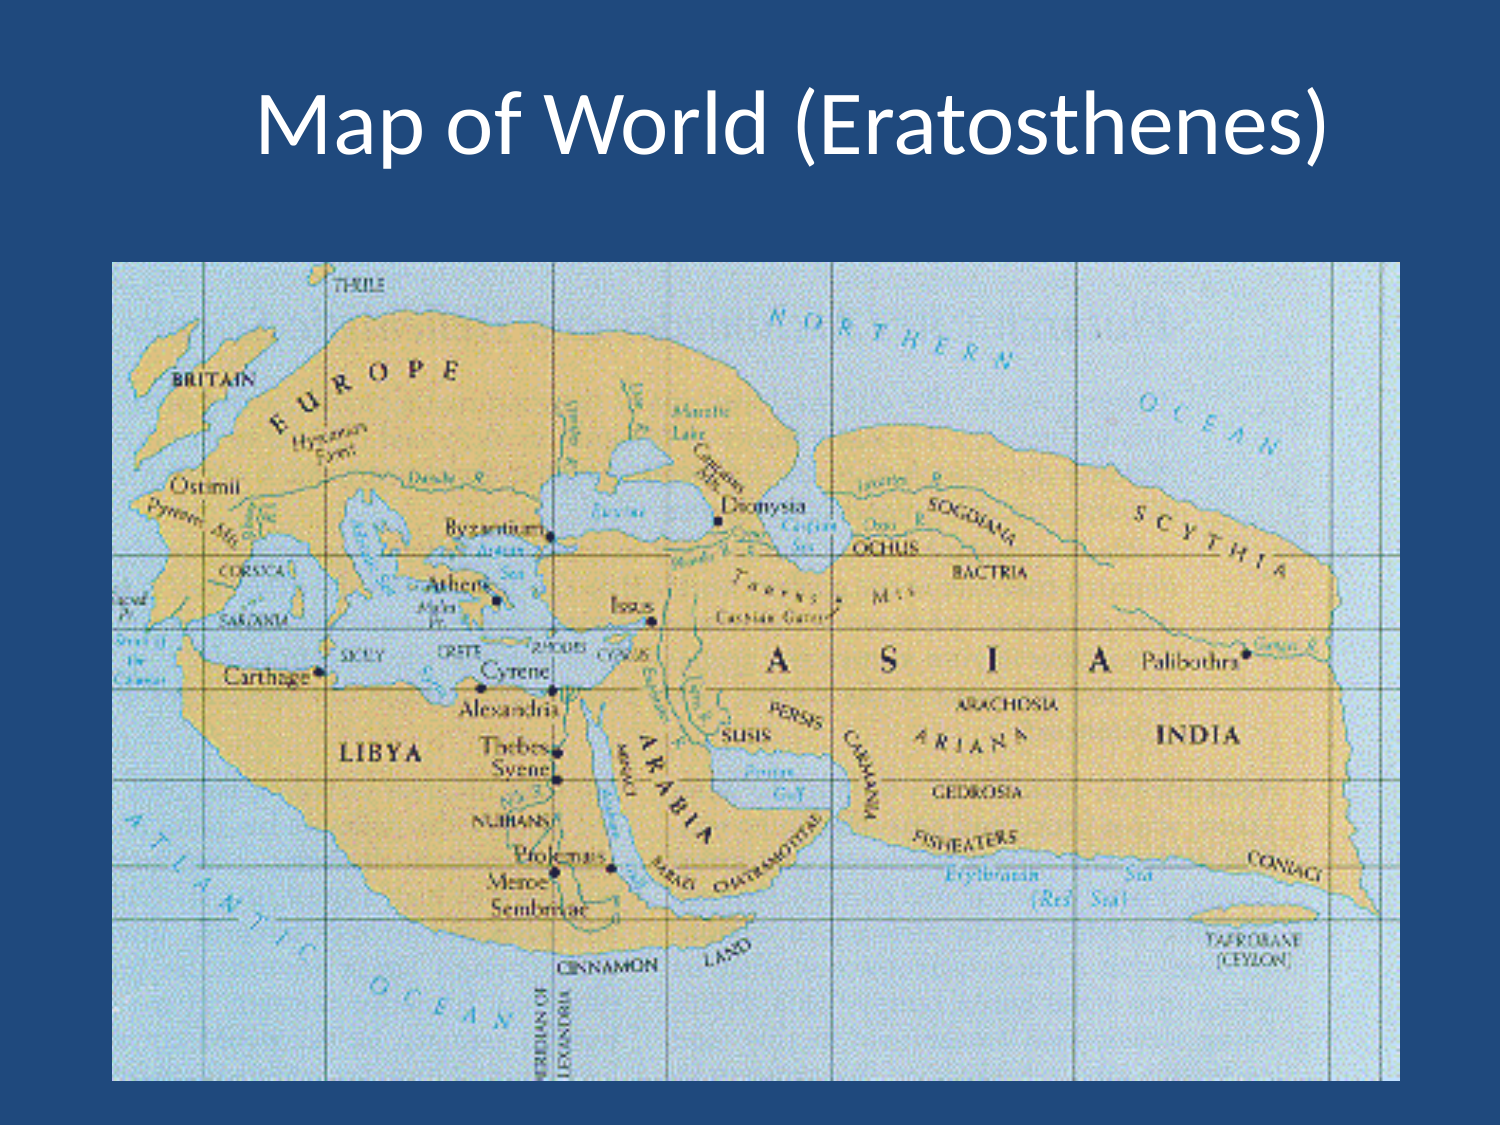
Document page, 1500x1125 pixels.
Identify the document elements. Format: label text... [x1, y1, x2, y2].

picture [112, 262, 1401, 1082]
title Map of World (Eratosthenes) [174, 0, 1413, 235]
